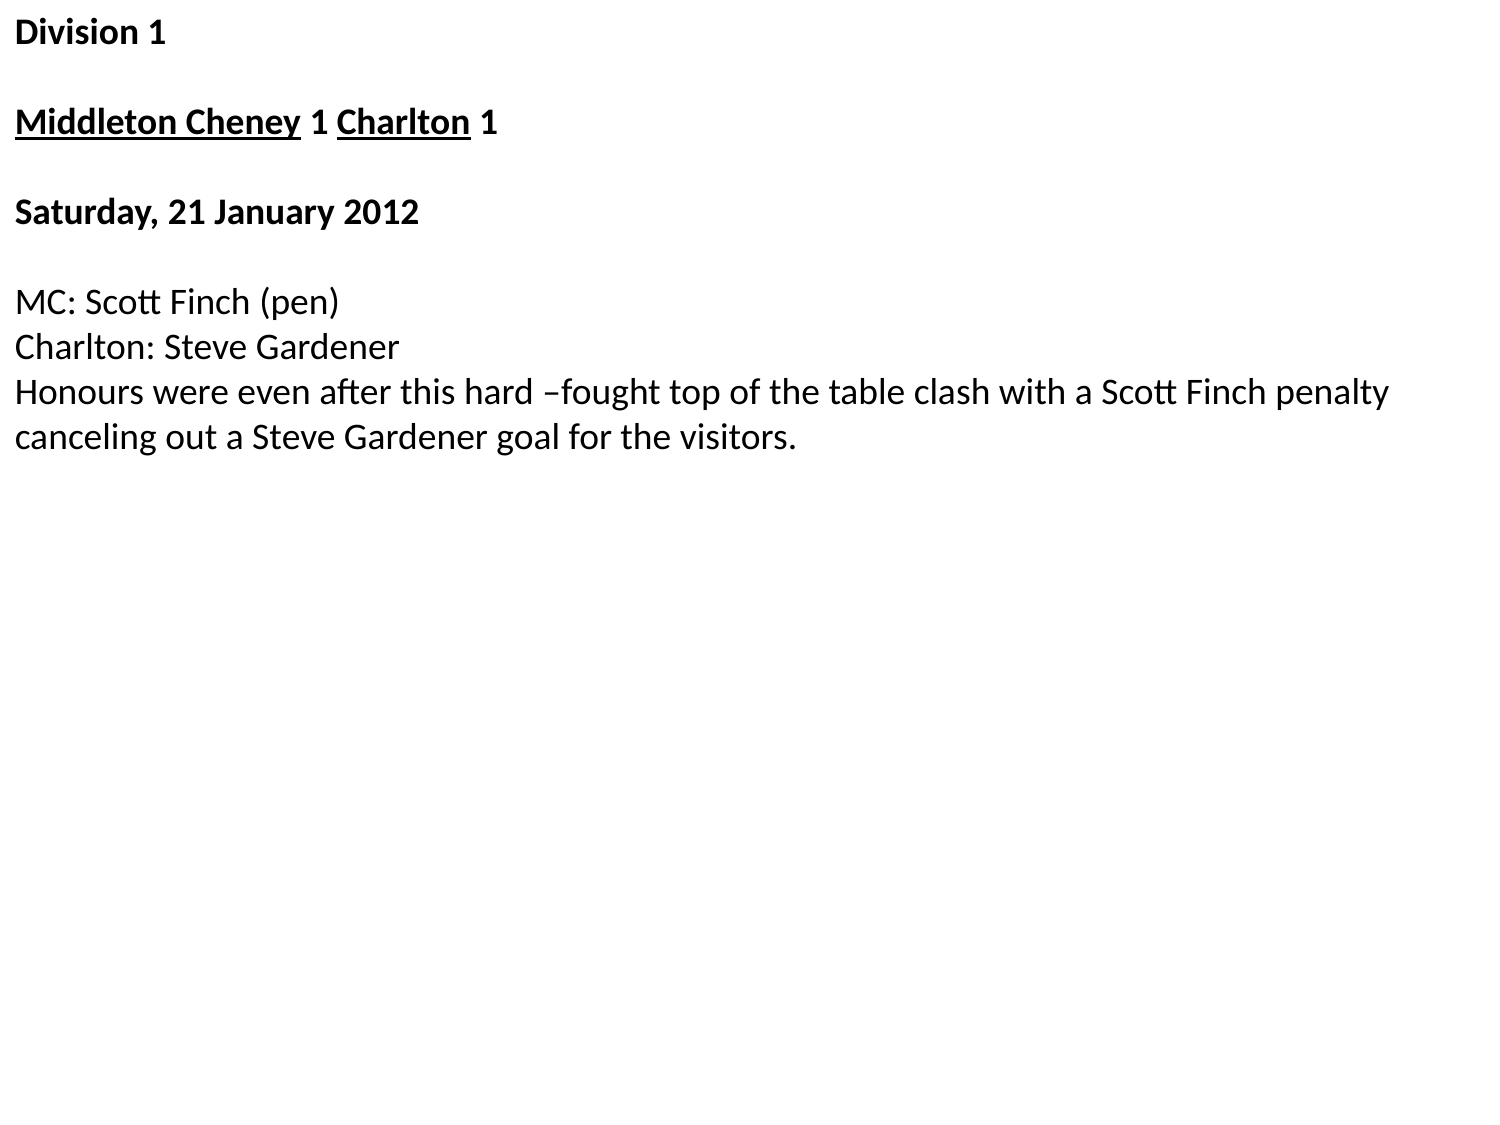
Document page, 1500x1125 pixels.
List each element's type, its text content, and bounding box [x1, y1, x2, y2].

text_box Division 1 Middleton Cheney 1 Charlton 1 Saturday, 21 January 2012 MC: Scott Finch (pen) Charlton: Steve Gardener Honours were even after this hard –fought top of the table clash with a Scott Finch penalty canceling out a Steve Gardener goal for the visitors. [0, 0, 1500, 465]
